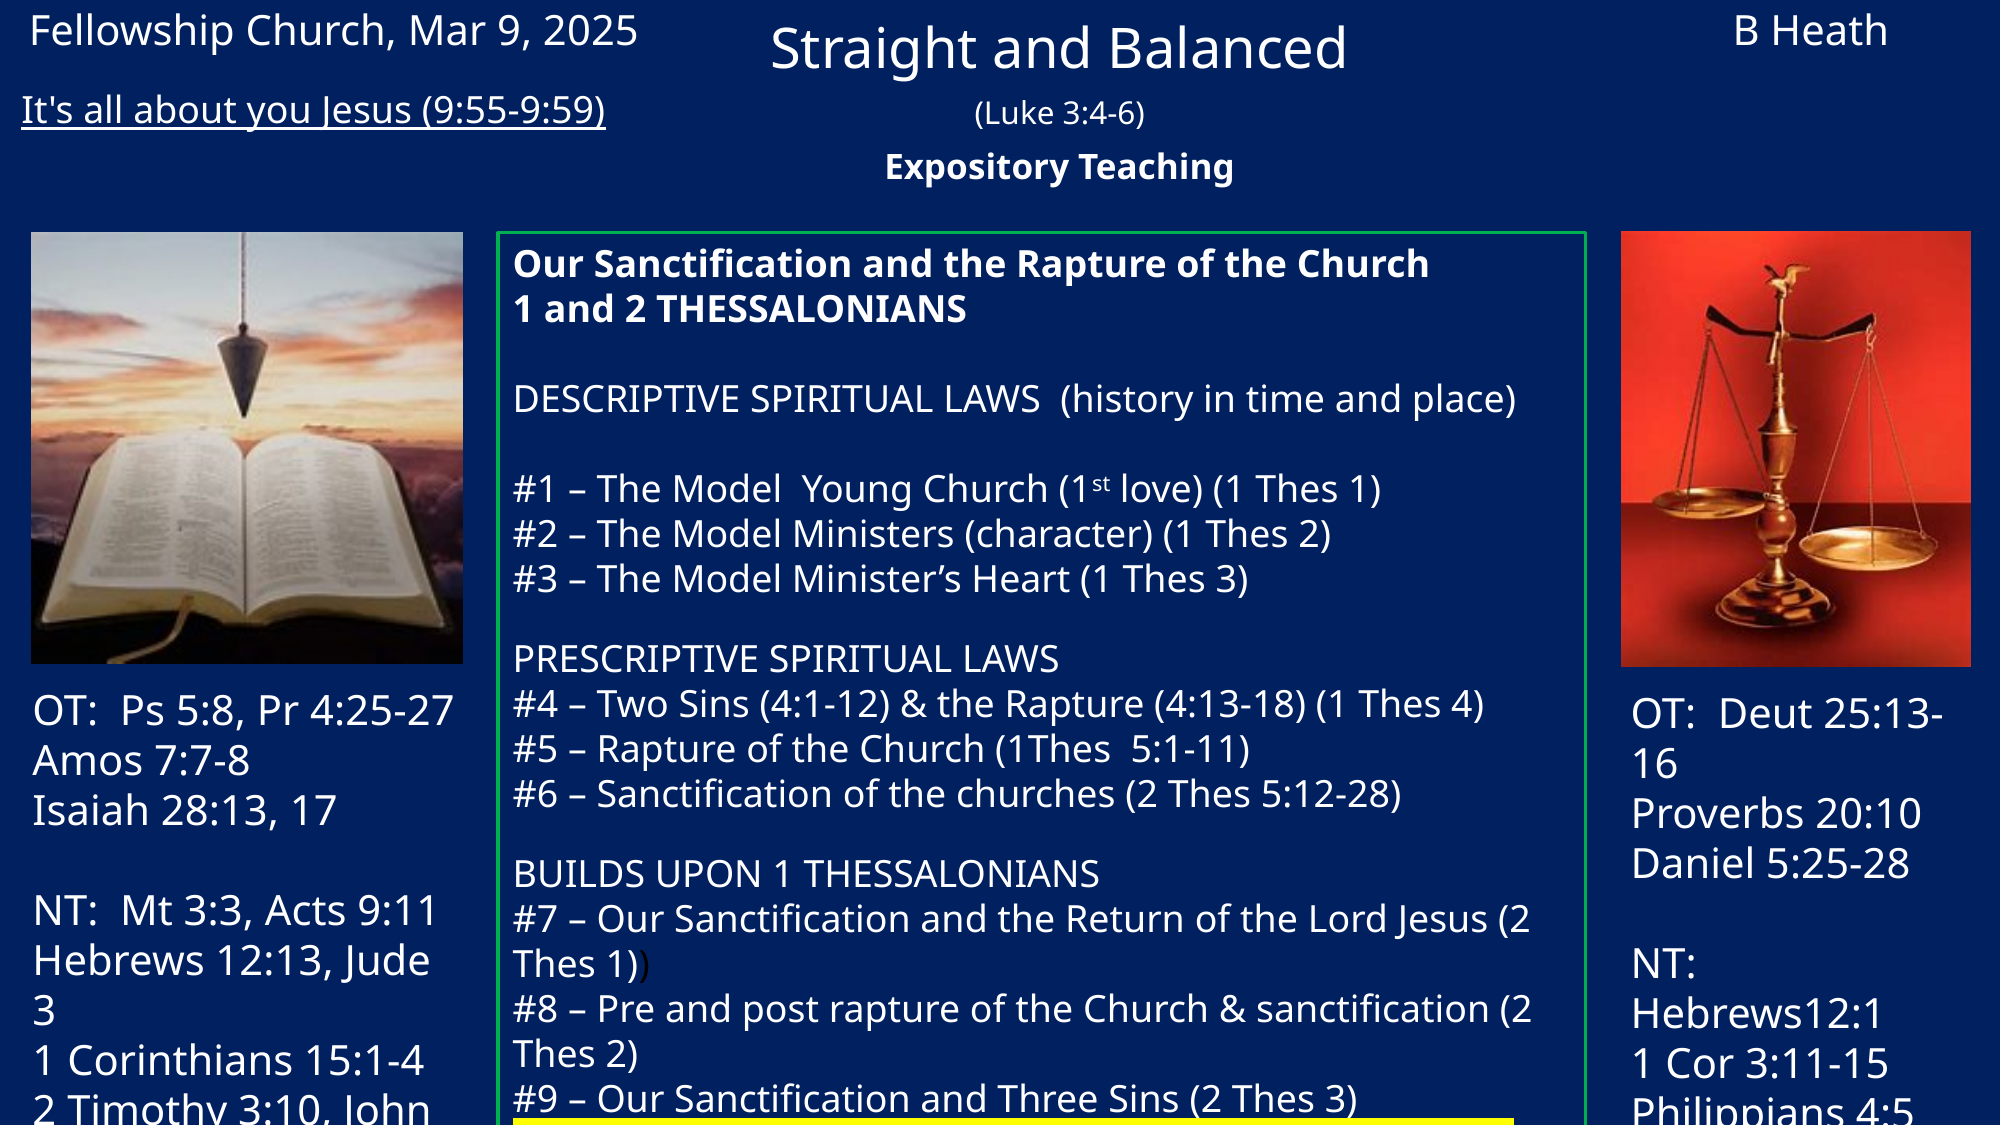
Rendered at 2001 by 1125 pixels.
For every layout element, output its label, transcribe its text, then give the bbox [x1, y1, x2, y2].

text_box It's all about you Jesus (9:55-9:59) [6, 79, 627, 145]
picture [31, 232, 463, 664]
text_box OT: Ps 5:8, Pr 4:25-27 Amos 7:7-8 Isaiah 28:13, 17 NT: Mt 3:3, Acts 9:11 Hebrews 12:13, Jude 3 1 Corinthians 15:1-4 2 Timothy 3:10, John 7:16 [17, 676, 475, 1125]
text_box OT: Deut 25:13-16 Proverbs 20:10 Daniel 5:25-28 NT: Hebrews12:1 1 Cor 3:11-15 Philippians 4:5 James 3:17 [1615, 679, 1987, 1125]
subtitle Straight and Balanced (Luke 3:4-6) Expository Teaching [750, 12, 1370, 224]
picture [1621, 231, 1971, 667]
text_box Fellowship Church, Mar 9, 2025 B Heath [6, 0, 1912, 62]
text_box Our Sanctification and the Rapture of the Church 1 and 2 THESSALONIANS DESCRIPTIVE SPIRITUAL LAWS (history in time and place) #1 – The Model Young Church (1st love) (1 Thes 1) #2 – The Model Ministers (character) (1 Thes 2) #3 – The Model Minister’s Heart (1 Thes 3) PRESCRIPTIVE SPIRITUAL LAWS #4 – Two Sins (4:1-12) & the Rapture (4:13-18) (1 Thes 4) #5 – Rapture of the Church (1Thes 5:1-11) #6 – Sanctification of the churches (2 Thes 5:12-28) BUILDS UPON 1 THESSALONIANS #7 – Our Sanctification and the Return of the Lord Jesus (2 Thes 1)) #8 – Pre and post rapture of the Church & sanctification (2 Thes 2) #9 – Our Sanctification and Three Sins (2 Thes 3) #10 – Review of 1 & 2 Thessalonians and self-assessment [497, 232, 1586, 1125]
